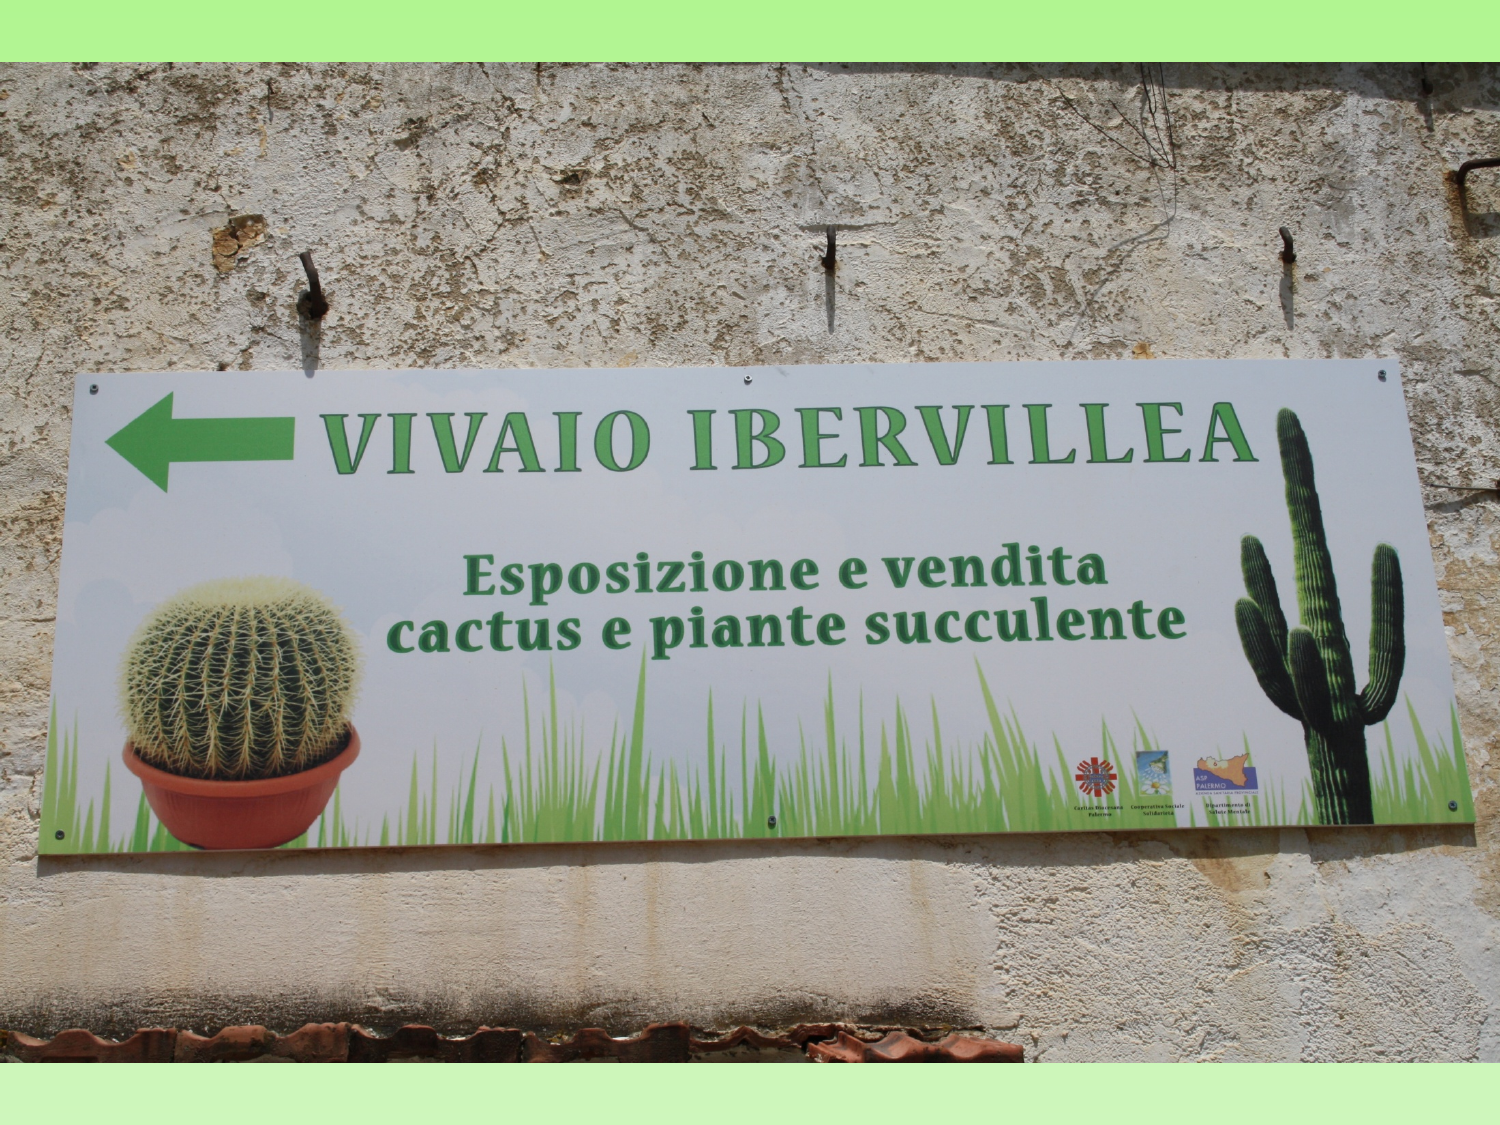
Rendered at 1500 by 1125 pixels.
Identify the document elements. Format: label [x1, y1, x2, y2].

picture [0, 62, 1500, 1063]
